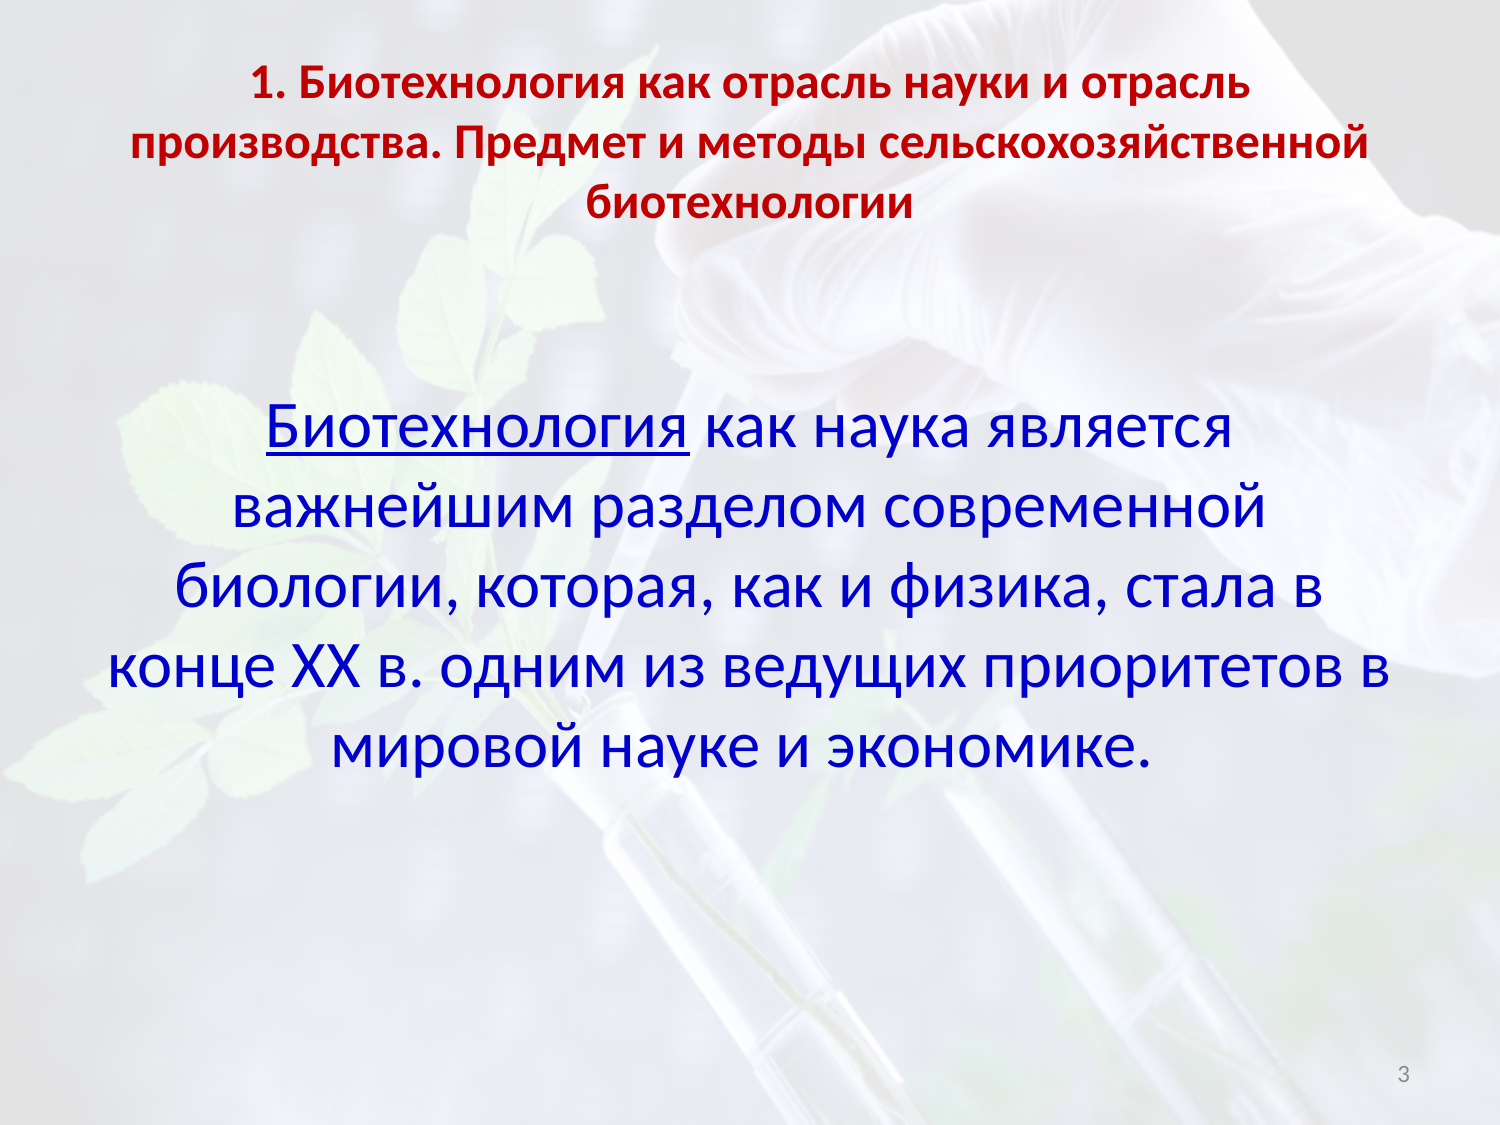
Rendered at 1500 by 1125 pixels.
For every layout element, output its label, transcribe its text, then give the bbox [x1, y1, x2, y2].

title 1. Биотехнология как отрасль науки и отрасль производства. Предмет и методы сельскохозяйственной биотехнологии [75, 45, 1425, 233]
list Биотехнология как наука является важнейшим разделом современной биологии, которая, как и физика, стала в конце XX в. одним из ведущих приоритетов в мировой науке и экономике. [75, 373, 1425, 1005]
slide_number 3 [1074, 1042, 1425, 1103]
